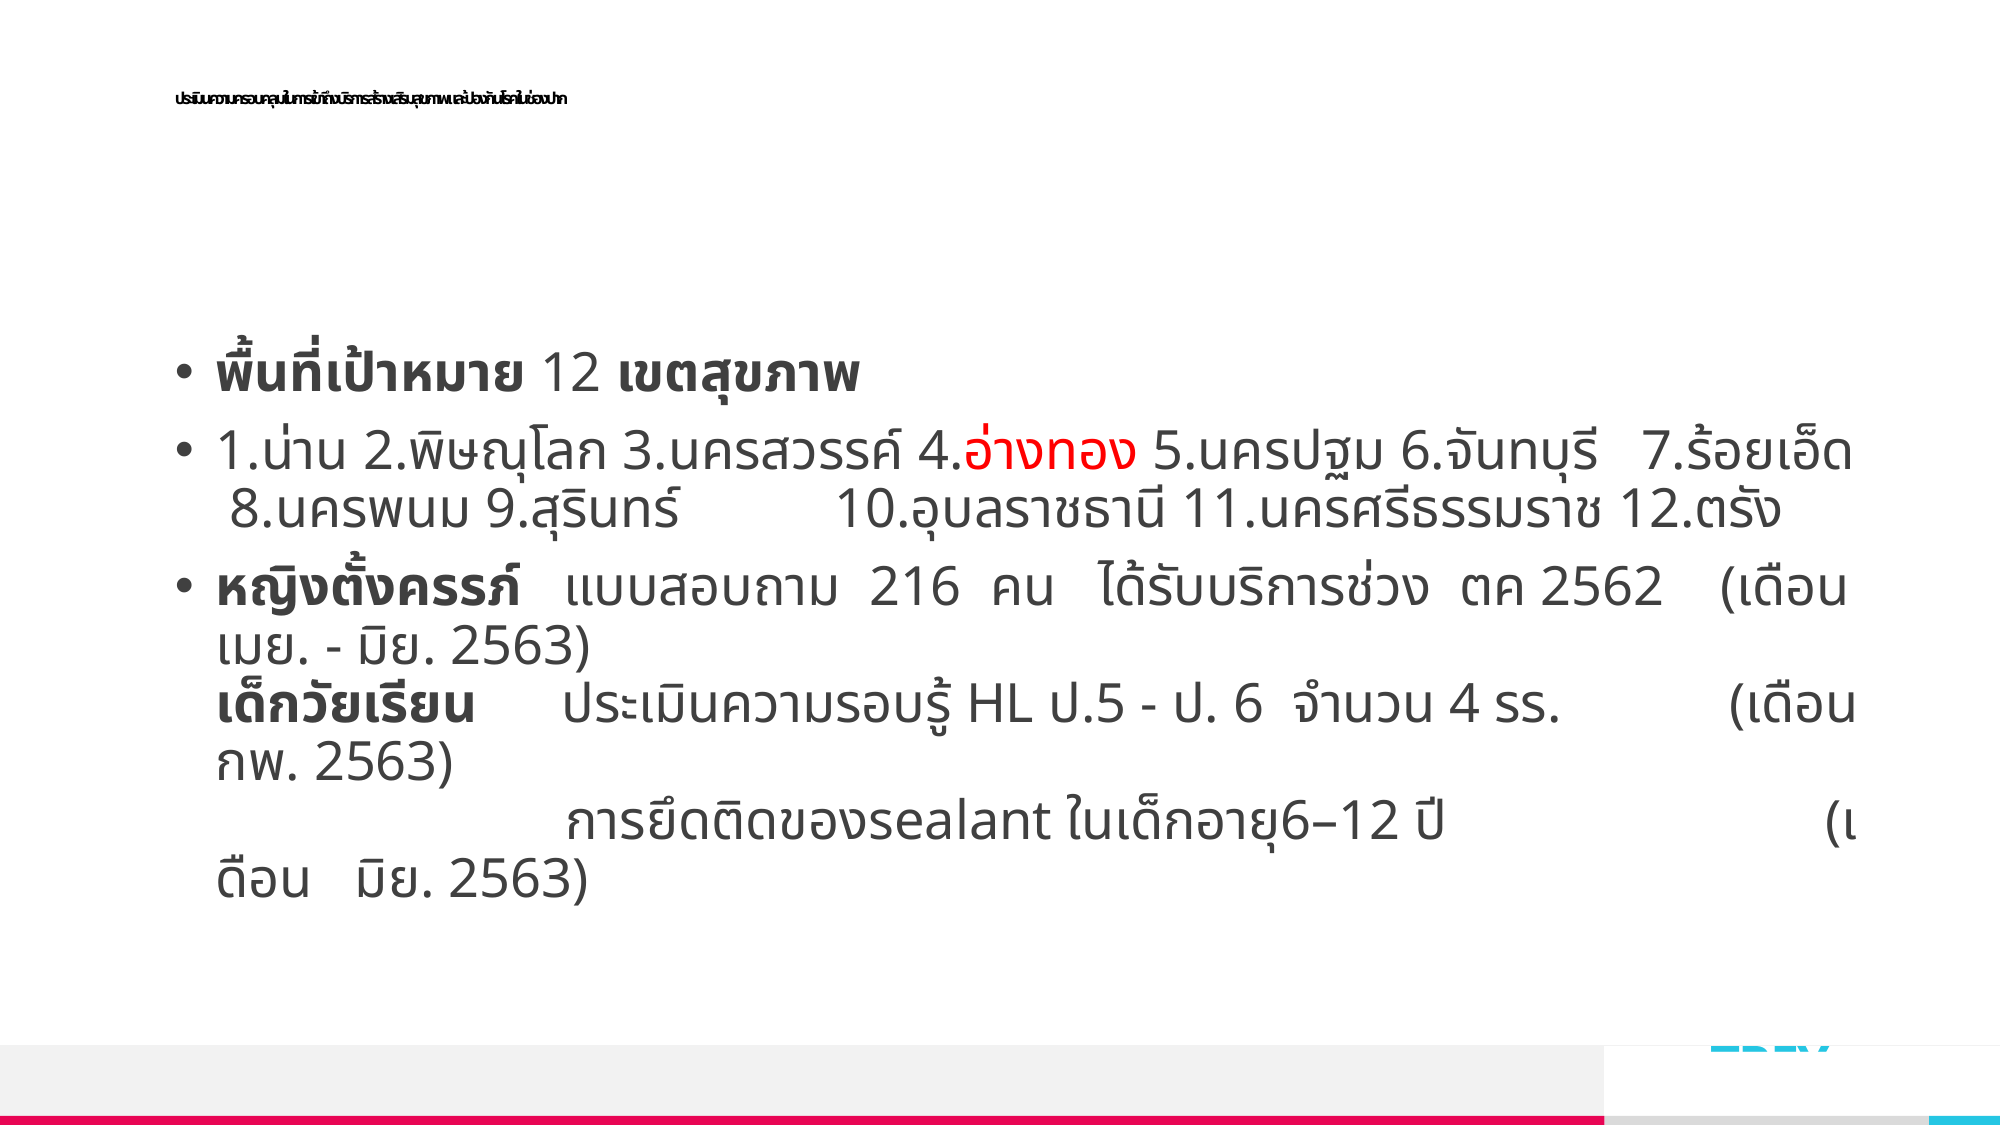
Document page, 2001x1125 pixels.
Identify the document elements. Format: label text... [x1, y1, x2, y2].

title ประเมินความครอบคลุมในการเข้าถึงบริการสร้างเสริมสุขภาพและป้องกันโรคในช่องปาก [174, 32, 1825, 124]
list พื้นที่เป้าหมาย 12 เขตสุขภาพ 1.น่าน 2.พิษณุโลก 3.นครสวรรค์ 4.อ่างทอง 5.นครปฐม 6.จันทบุรี 7.ร้อยเอ็ด 8.นครพนม 9.สุรินทร์ 10.อุบลราชธานี 11.นครศรีธรรมราช 12.ตรัง หญิงตั้งครรภ์ แบบสอบถาม 216 คน ได้รับบริการช่วง ตค 2562 (เดือน เมย. - มิย. 2563) เด็กวัยเรียน ประเมินความรอบรู้ HL ป.5 - ป. 6 จำนวน 4 รร. (เดือน กพ. 2563) การยึดติดของsealant ในเด็กอายุ6–12 ปี (เดือน มิย. 2563) [174, 345, 1890, 977]
